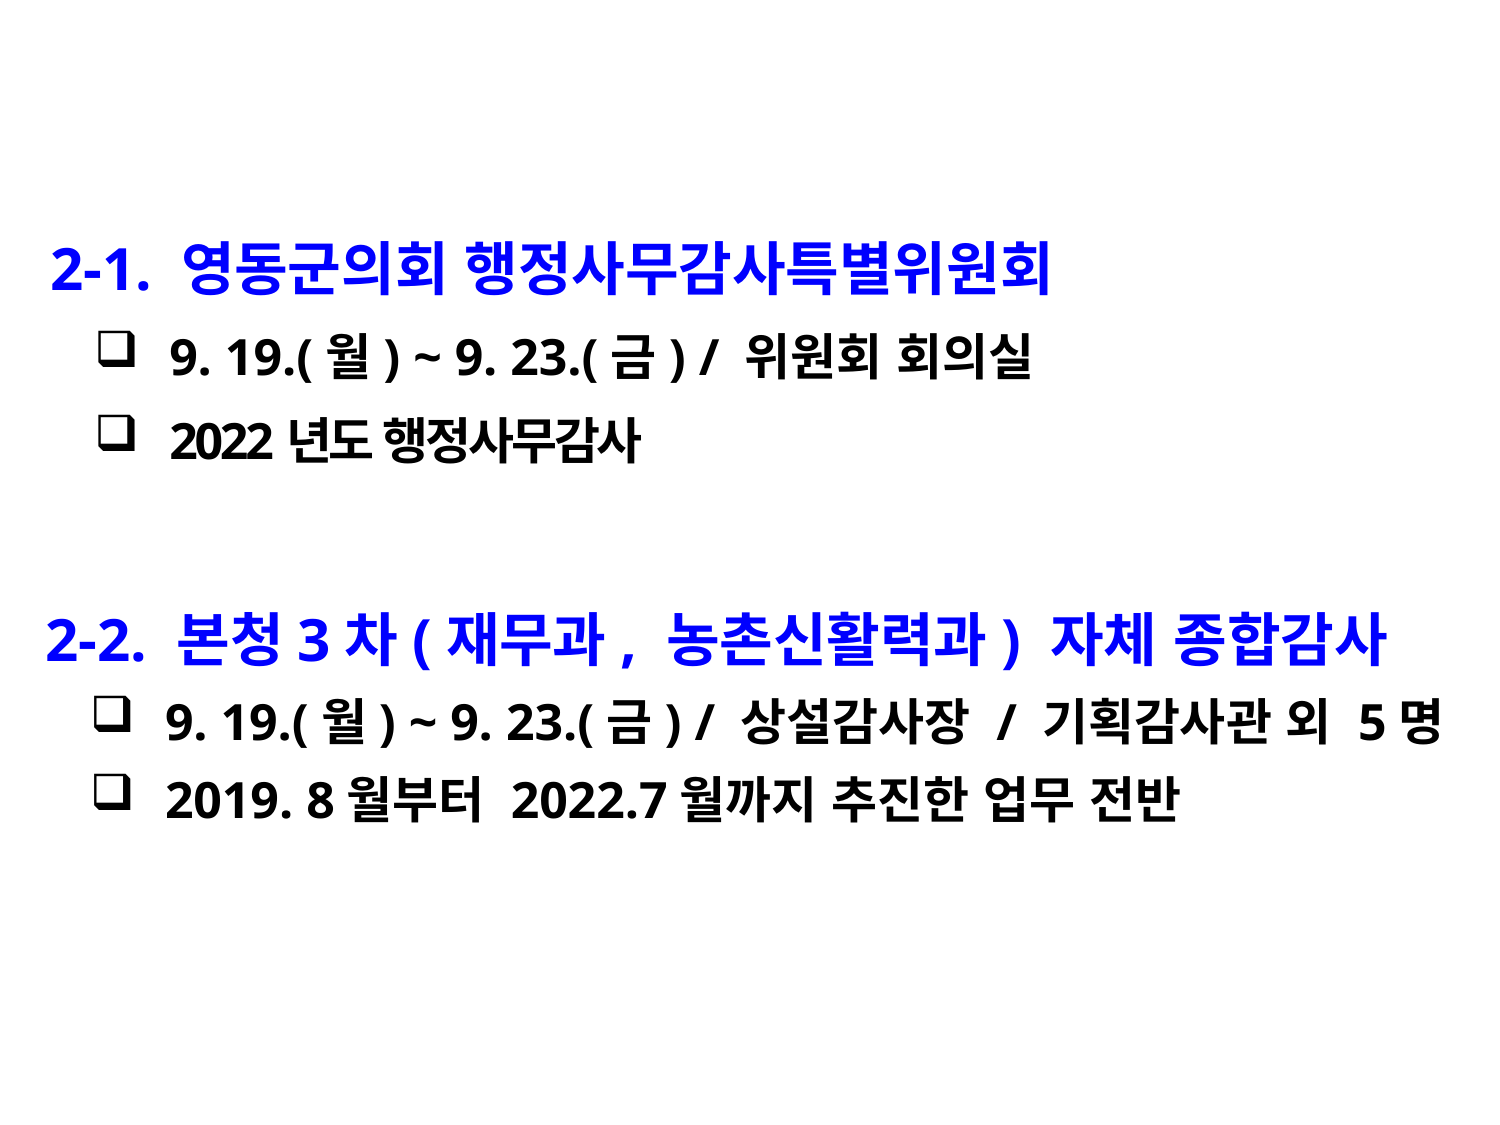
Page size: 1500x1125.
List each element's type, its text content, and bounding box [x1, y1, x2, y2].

text_box 2-1. 영동군의회 행정사무감사특별위원회 9. 19.(월) ~ 9. 23.(금) / 위원회 회의실 2022년도 행정사무감사 [4, 196, 1500, 492]
text_box 2-2. 본청3차(재무과, 농촌신활력과) 자체 종합감사 9. 19.(월) ~ 9. 23.(금) / 상설감사장 / 기획감사관 외 5명 2019. 8월부터 2022.7월까지 추진한 업무 전반 [0, 574, 1500, 858]
